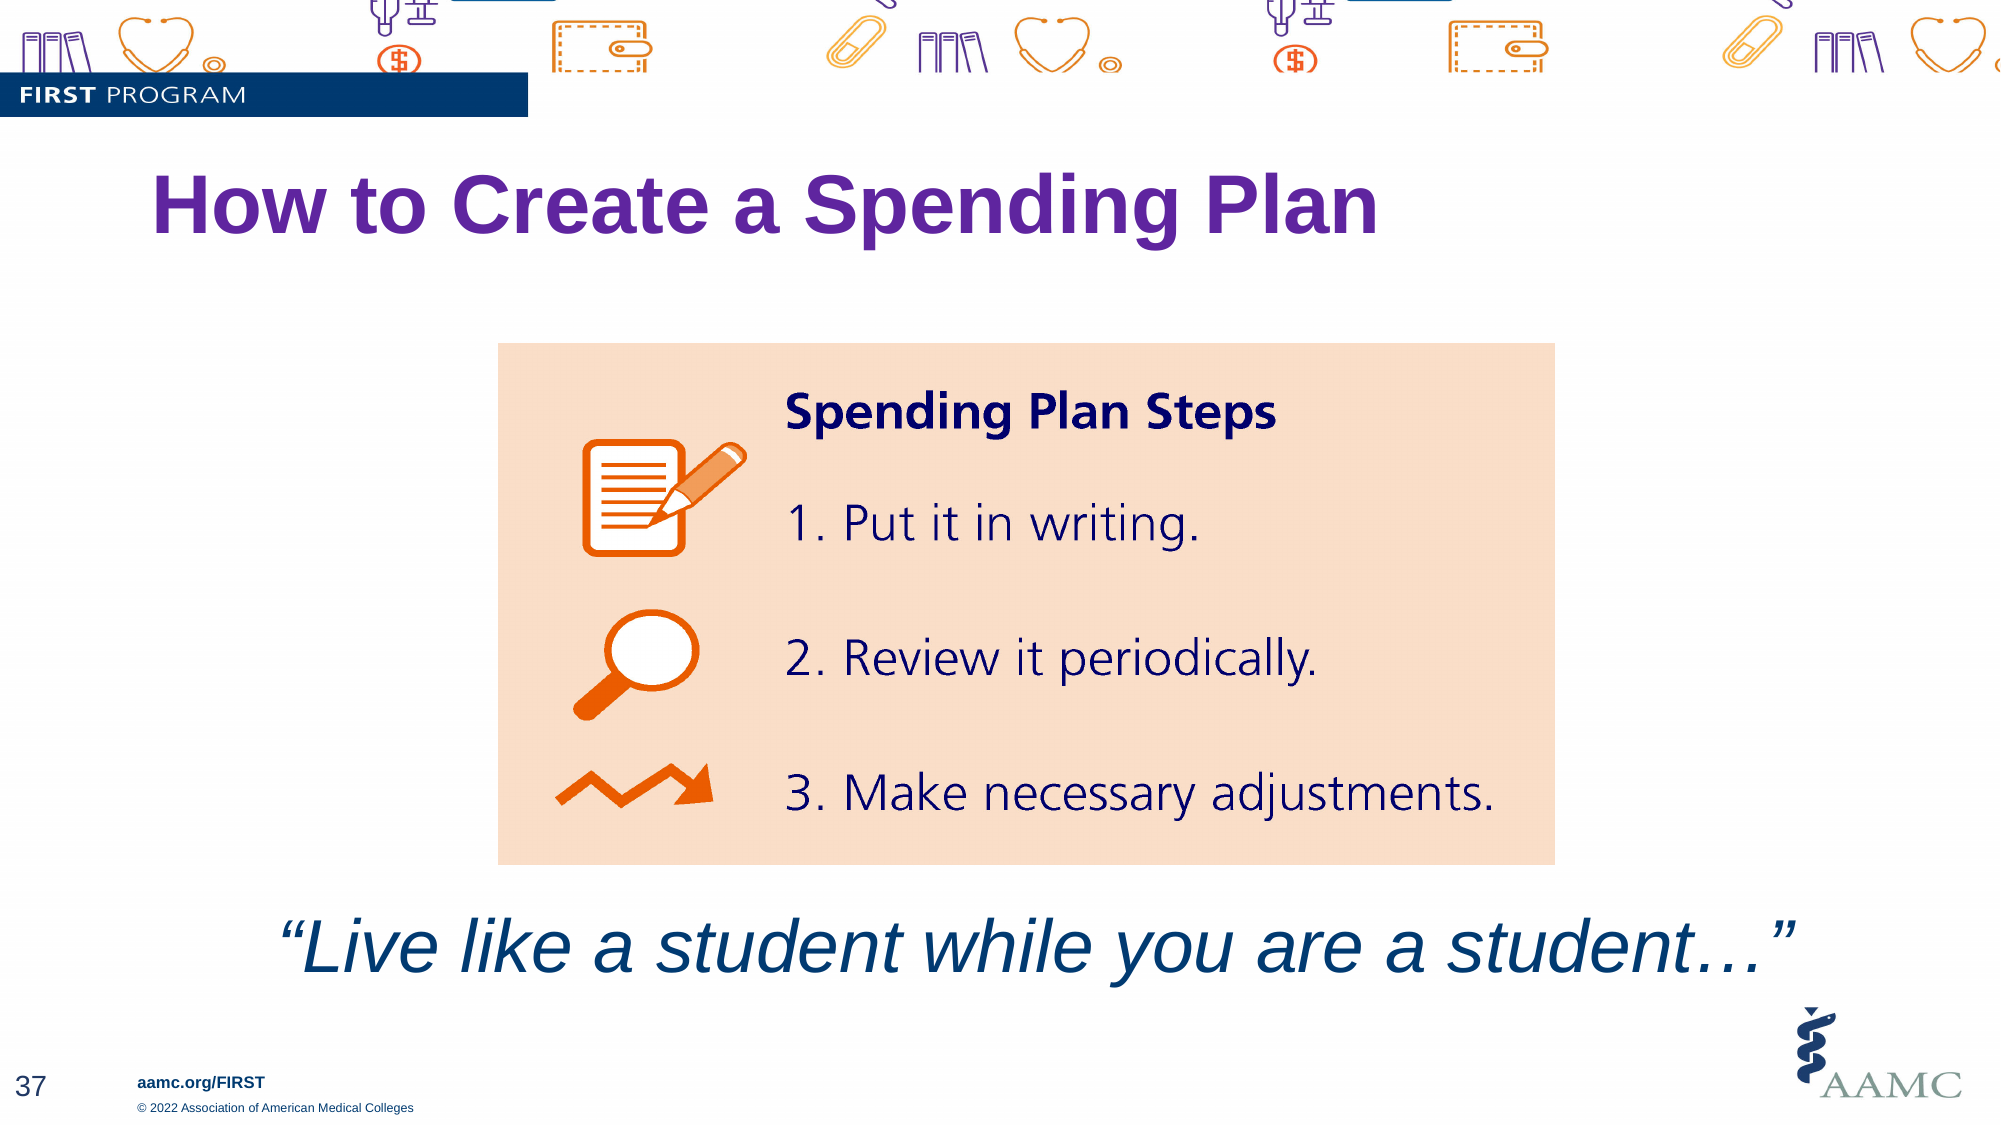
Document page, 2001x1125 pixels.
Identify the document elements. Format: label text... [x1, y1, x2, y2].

picture [0, 0, 2001, 1125]
list “Live like a student while you are a student…” [208, 315, 1845, 1003]
title How to Create a Spending Plan [136, 97, 1862, 315]
